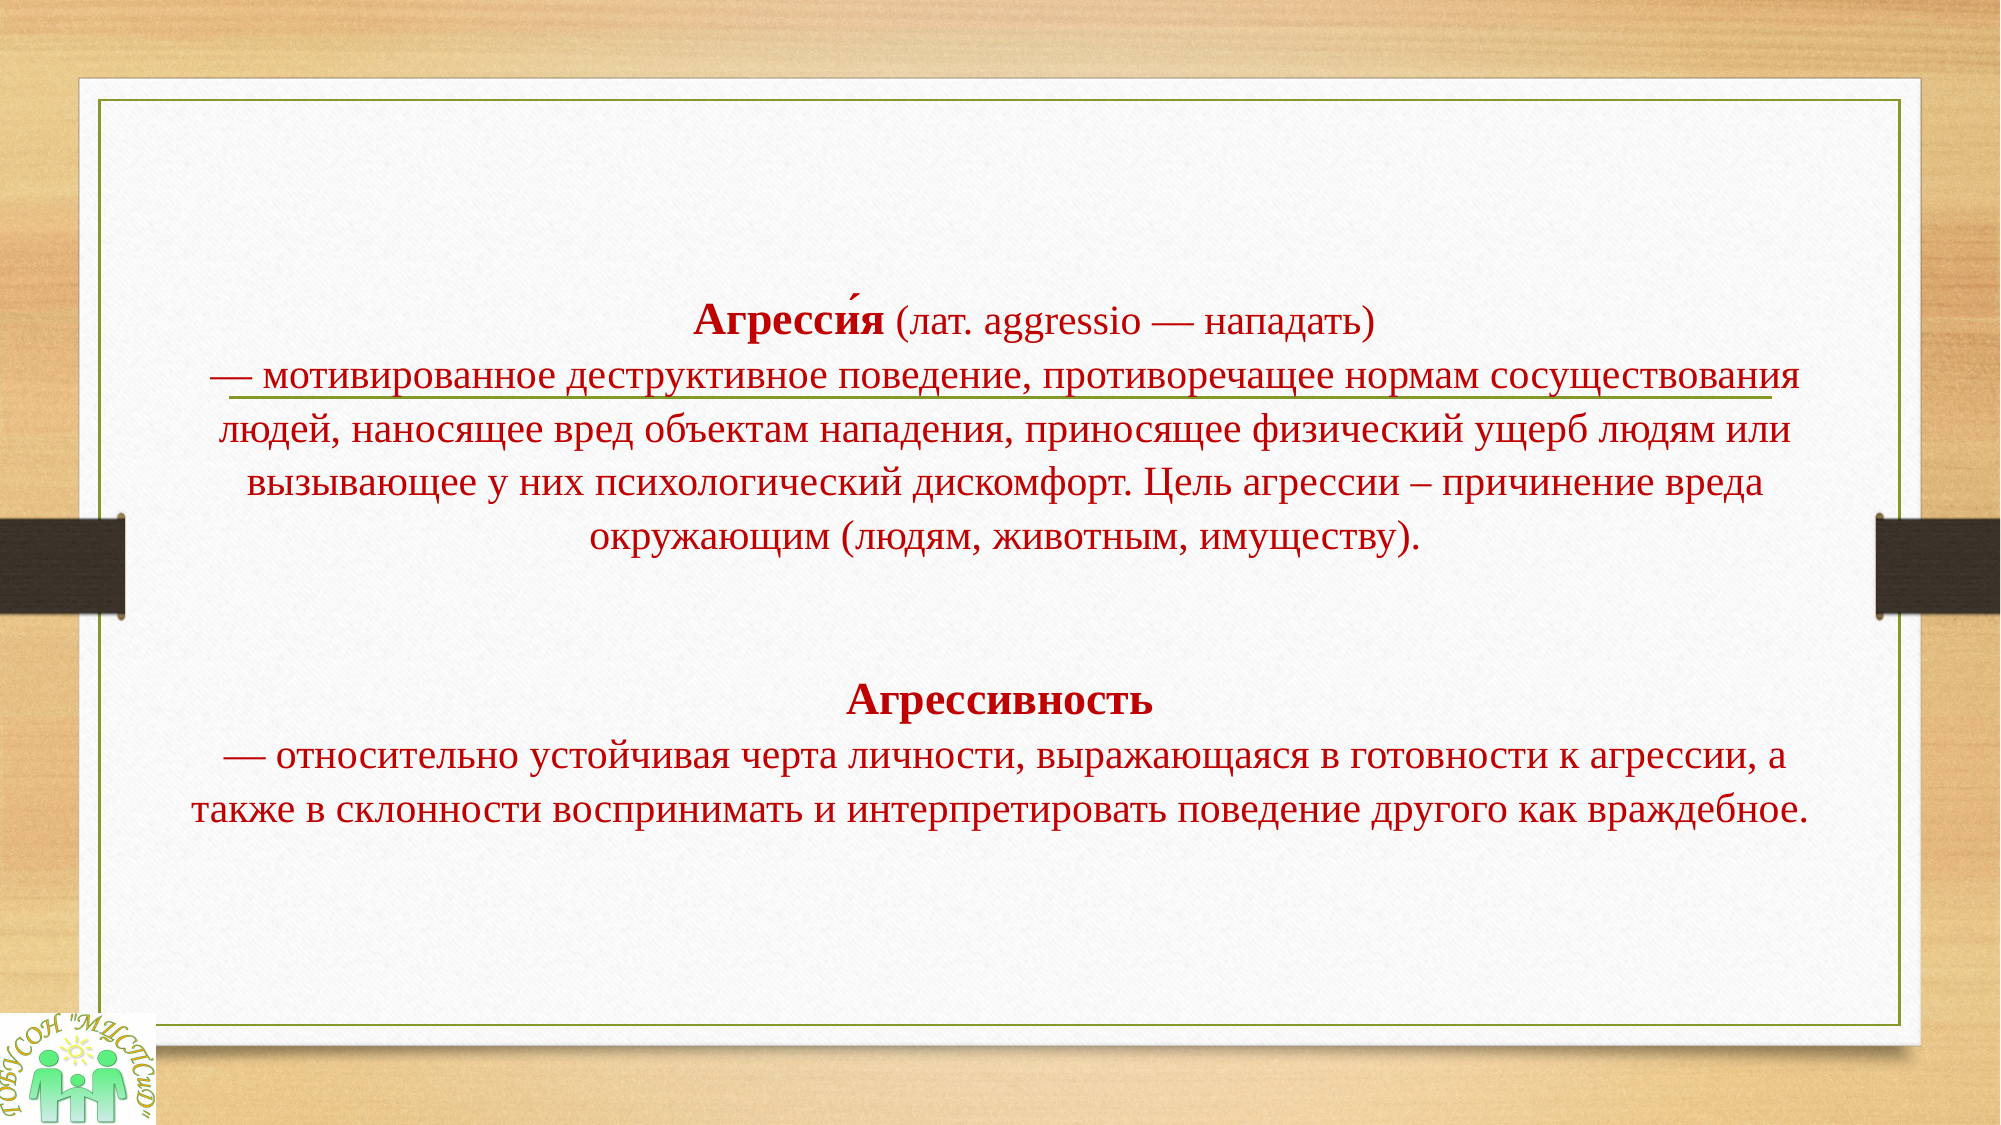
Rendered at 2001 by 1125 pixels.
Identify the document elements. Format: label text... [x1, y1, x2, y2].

title Агресси́я (лат. aggressio — нападать) — мотивированное деструктивное поведение, противоречащее нормам сосуществования людей, наносящее вред объектам нападения, приносящее физический ущерб людям или вызывающее у них психологический дискомфорт. Цель агрессии – причинение вреда окружающим (людям, животным, имуществу). Агрессивность — относительно устойчивая черта личности, выражающаяся в готовности к агрессии, а также в склонности воспринимать и интерпретировать поведение другого как враждебное. [155, 257, 1856, 962]
picture [0, 0, 2001, 1125]
